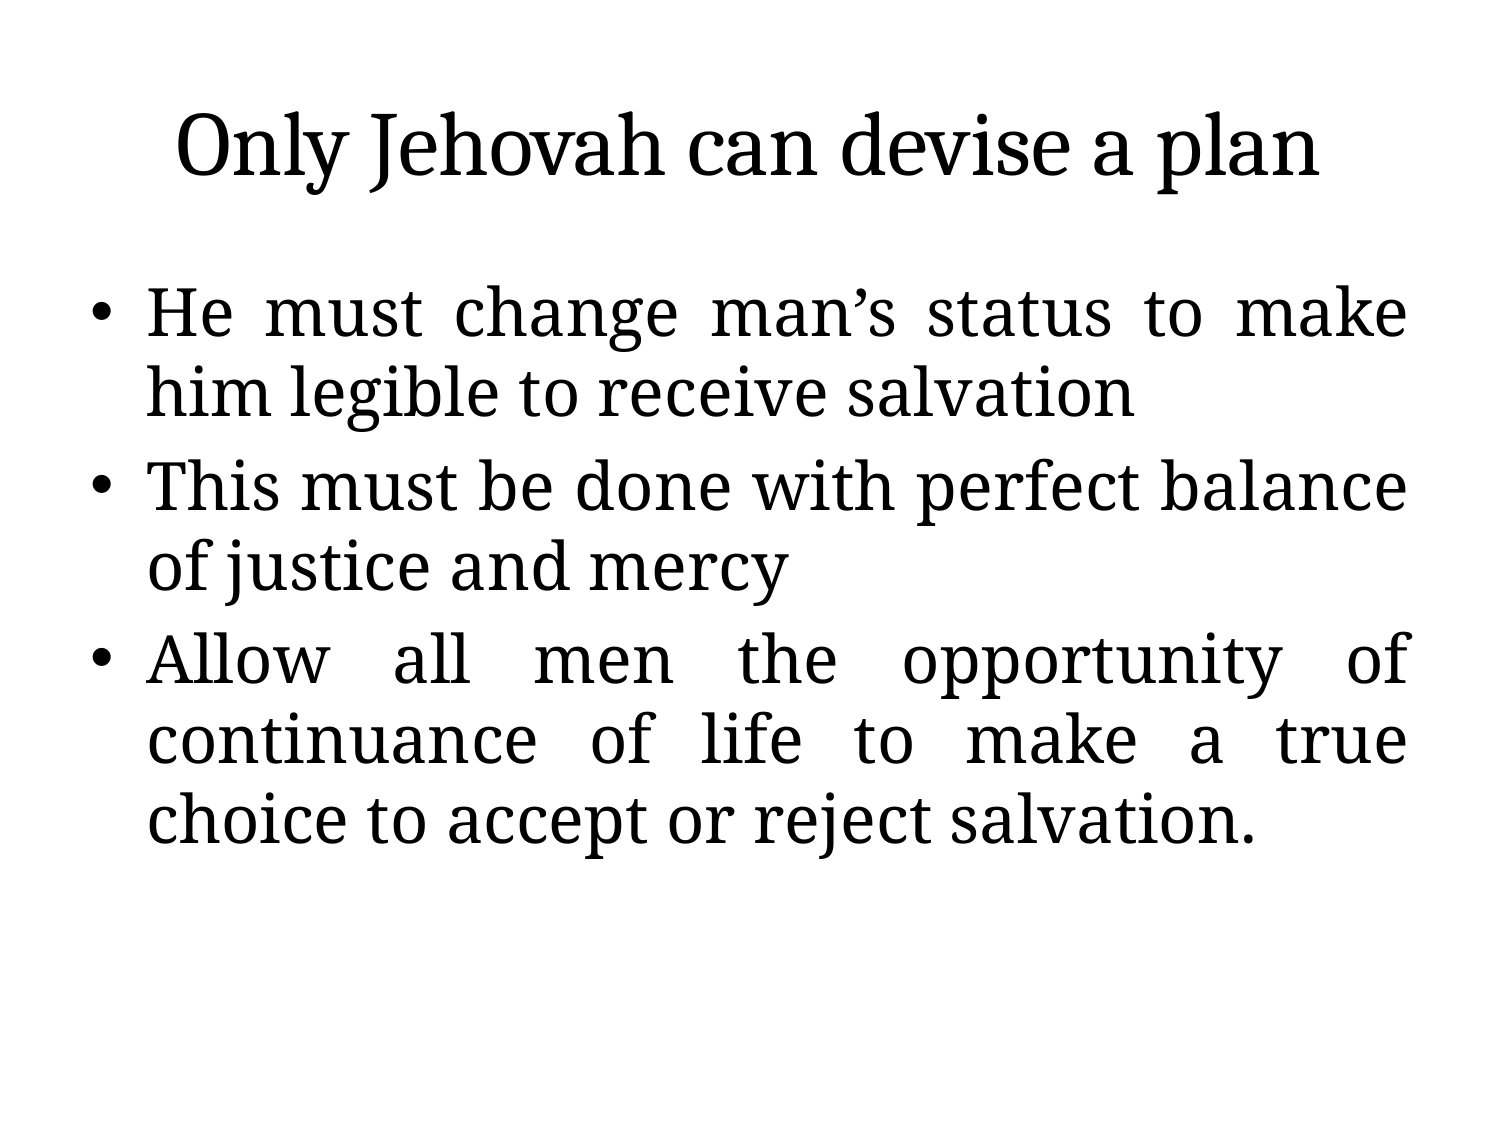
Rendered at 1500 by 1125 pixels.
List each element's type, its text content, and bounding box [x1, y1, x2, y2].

title Only Jehovah can devise a plan [75, 45, 1425, 233]
list He must change man’s status to make him legible to receive salvation This must be done with perfect balance of justice and mercy Allow all men the opportunity of continuance of life to make a true choice to accept or reject salvation. [75, 262, 1425, 1005]
